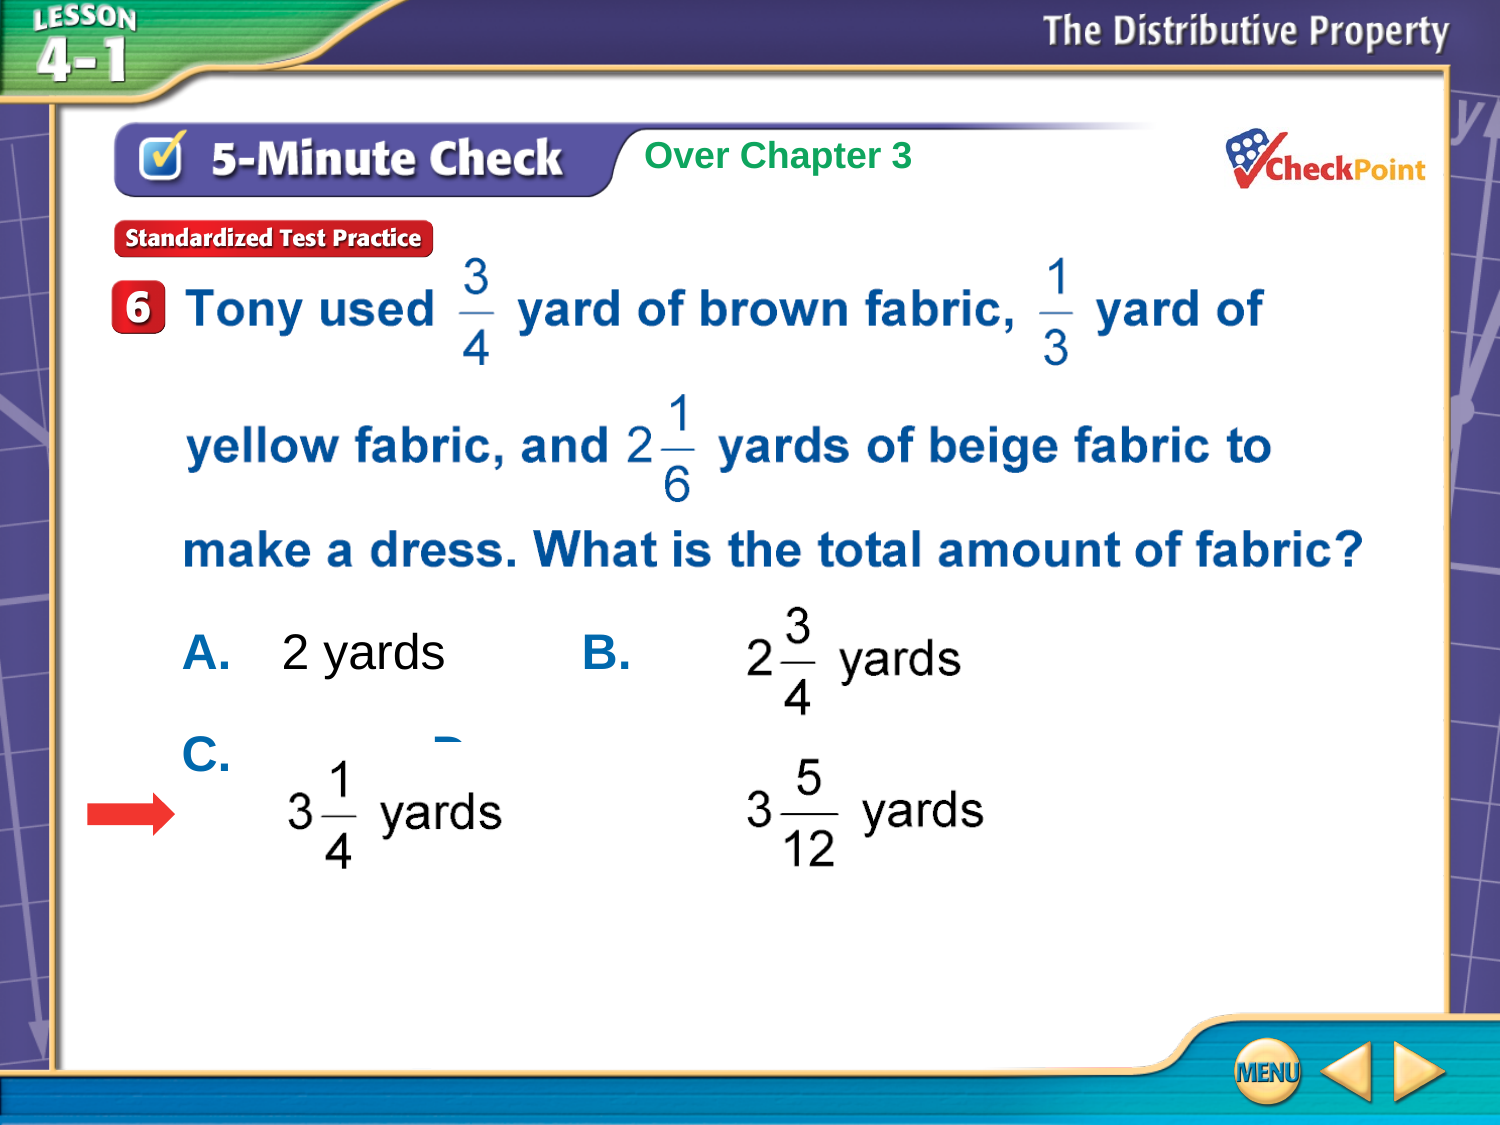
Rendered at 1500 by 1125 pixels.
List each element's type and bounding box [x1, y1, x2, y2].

picture [1003, 1024, 1500, 1117]
picture [0, 0, 1500, 1125]
text_box [87, 792, 169, 836]
text_box [174, 591, 1013, 883]
